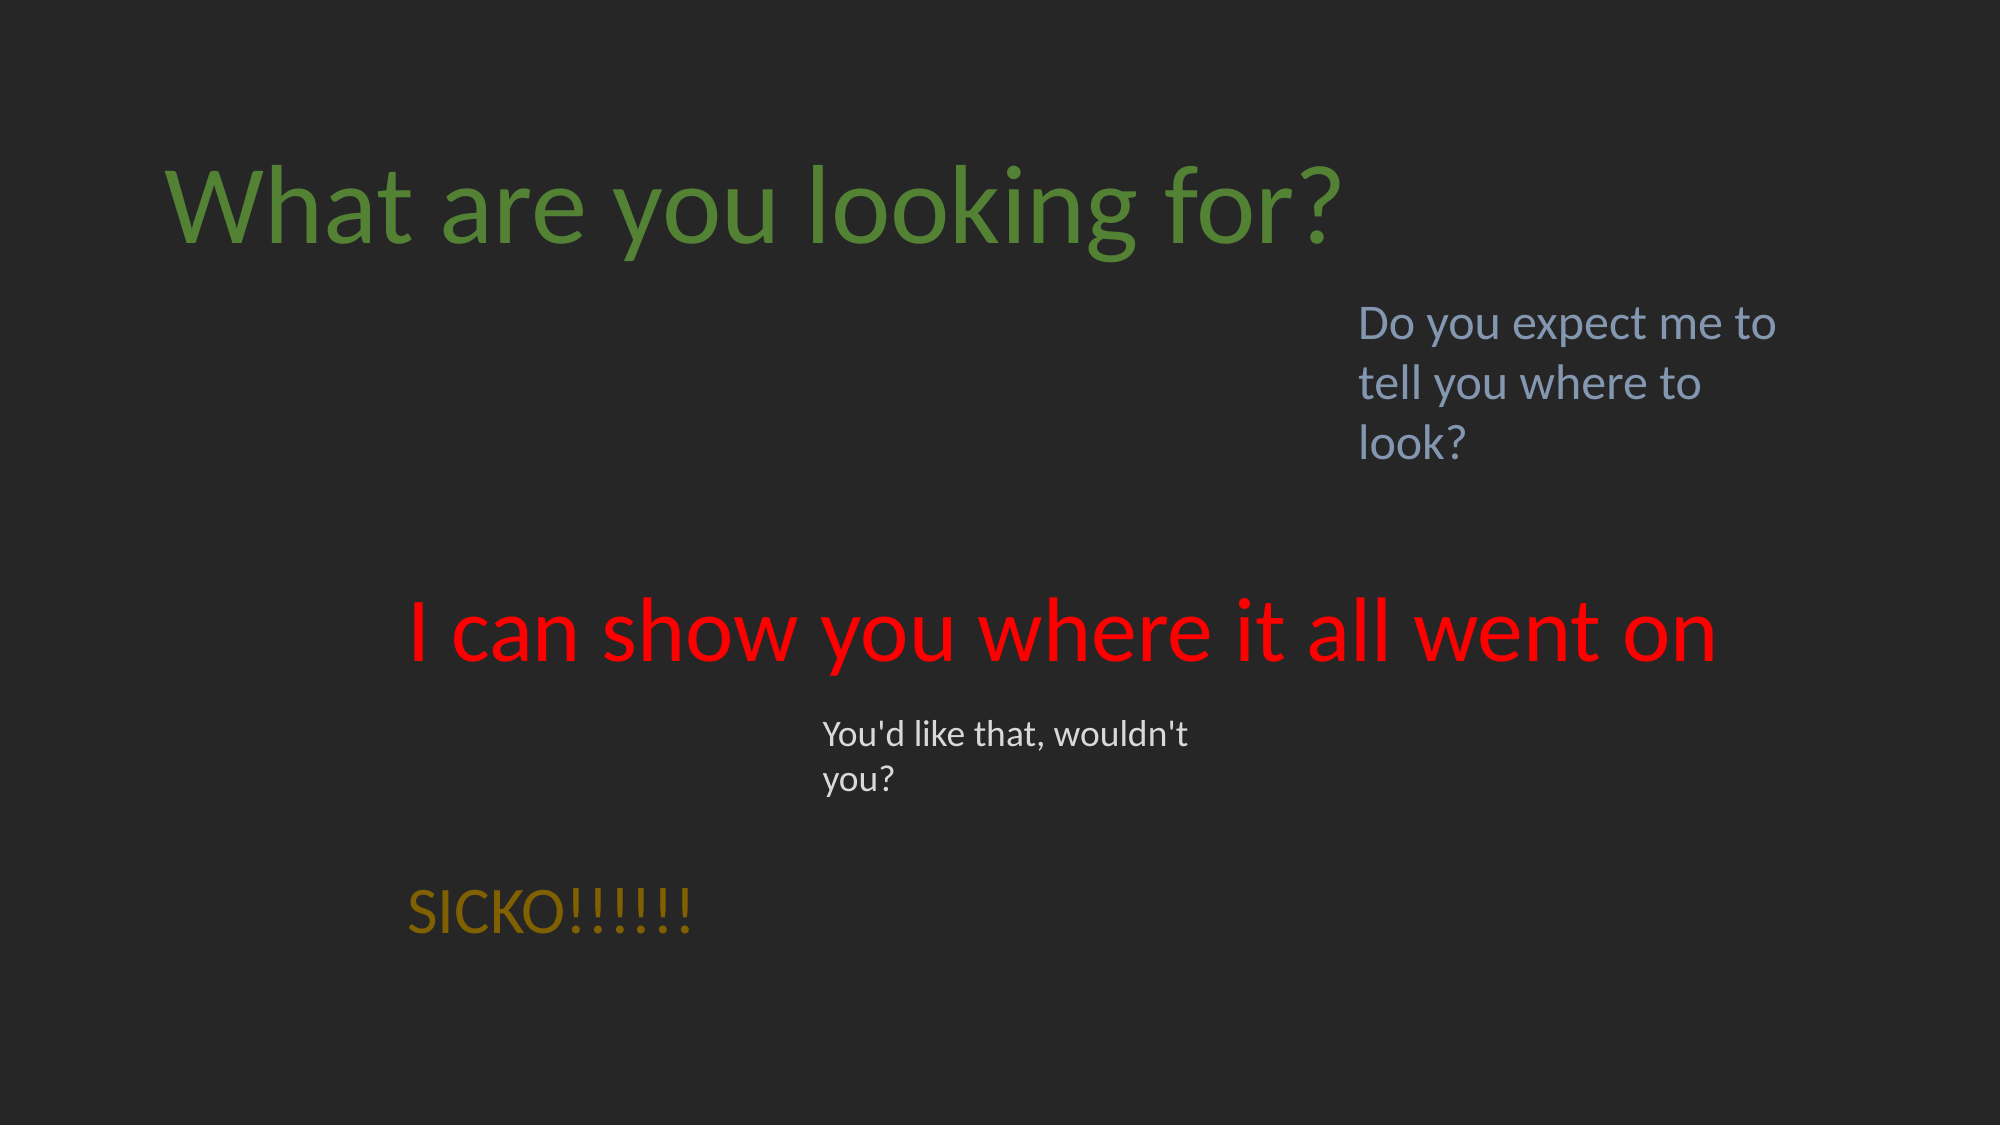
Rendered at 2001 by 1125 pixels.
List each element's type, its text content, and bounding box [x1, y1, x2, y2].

text_box What are you looking for? [149, 124, 1824, 274]
text_box SICKO!!!!!! [392, 859, 843, 955]
text_box I can show you where it all went on [392, 562, 1834, 688]
text_box Do you expect me to tell you where to look? [1343, 281, 1794, 477]
text_box You'd like that, wouldn't you? [807, 701, 1258, 807]
